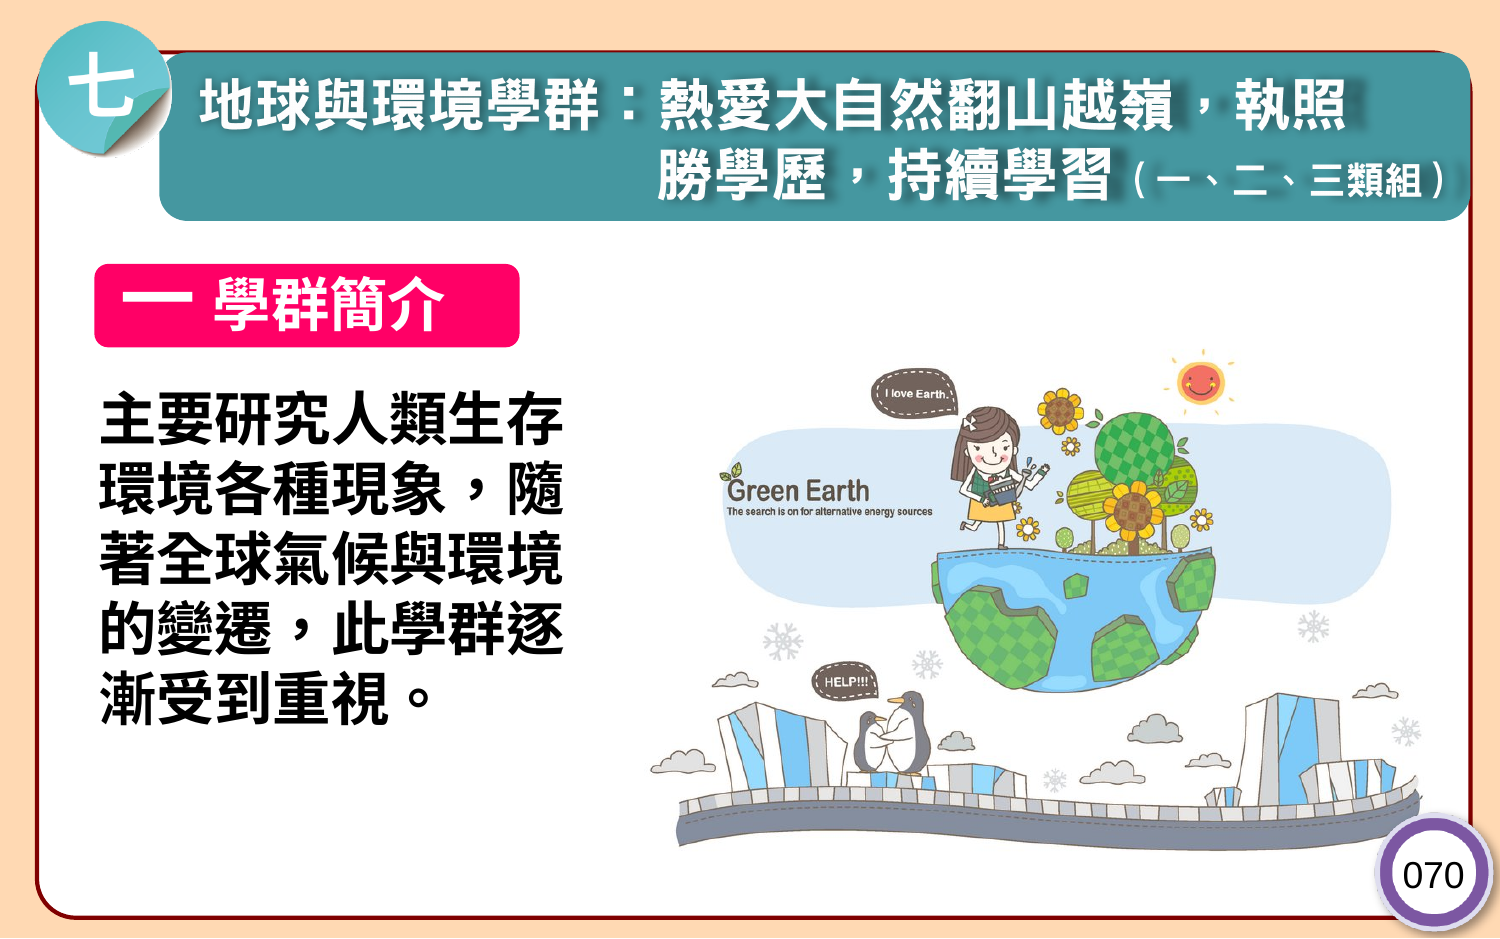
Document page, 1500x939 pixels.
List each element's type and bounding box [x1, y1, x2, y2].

text_box [1365, 802, 1500, 938]
text_box [94, 244, 520, 351]
picture [635, 345, 1436, 855]
text_box [0, 0, 1500, 938]
text_box [36, 21, 1471, 222]
